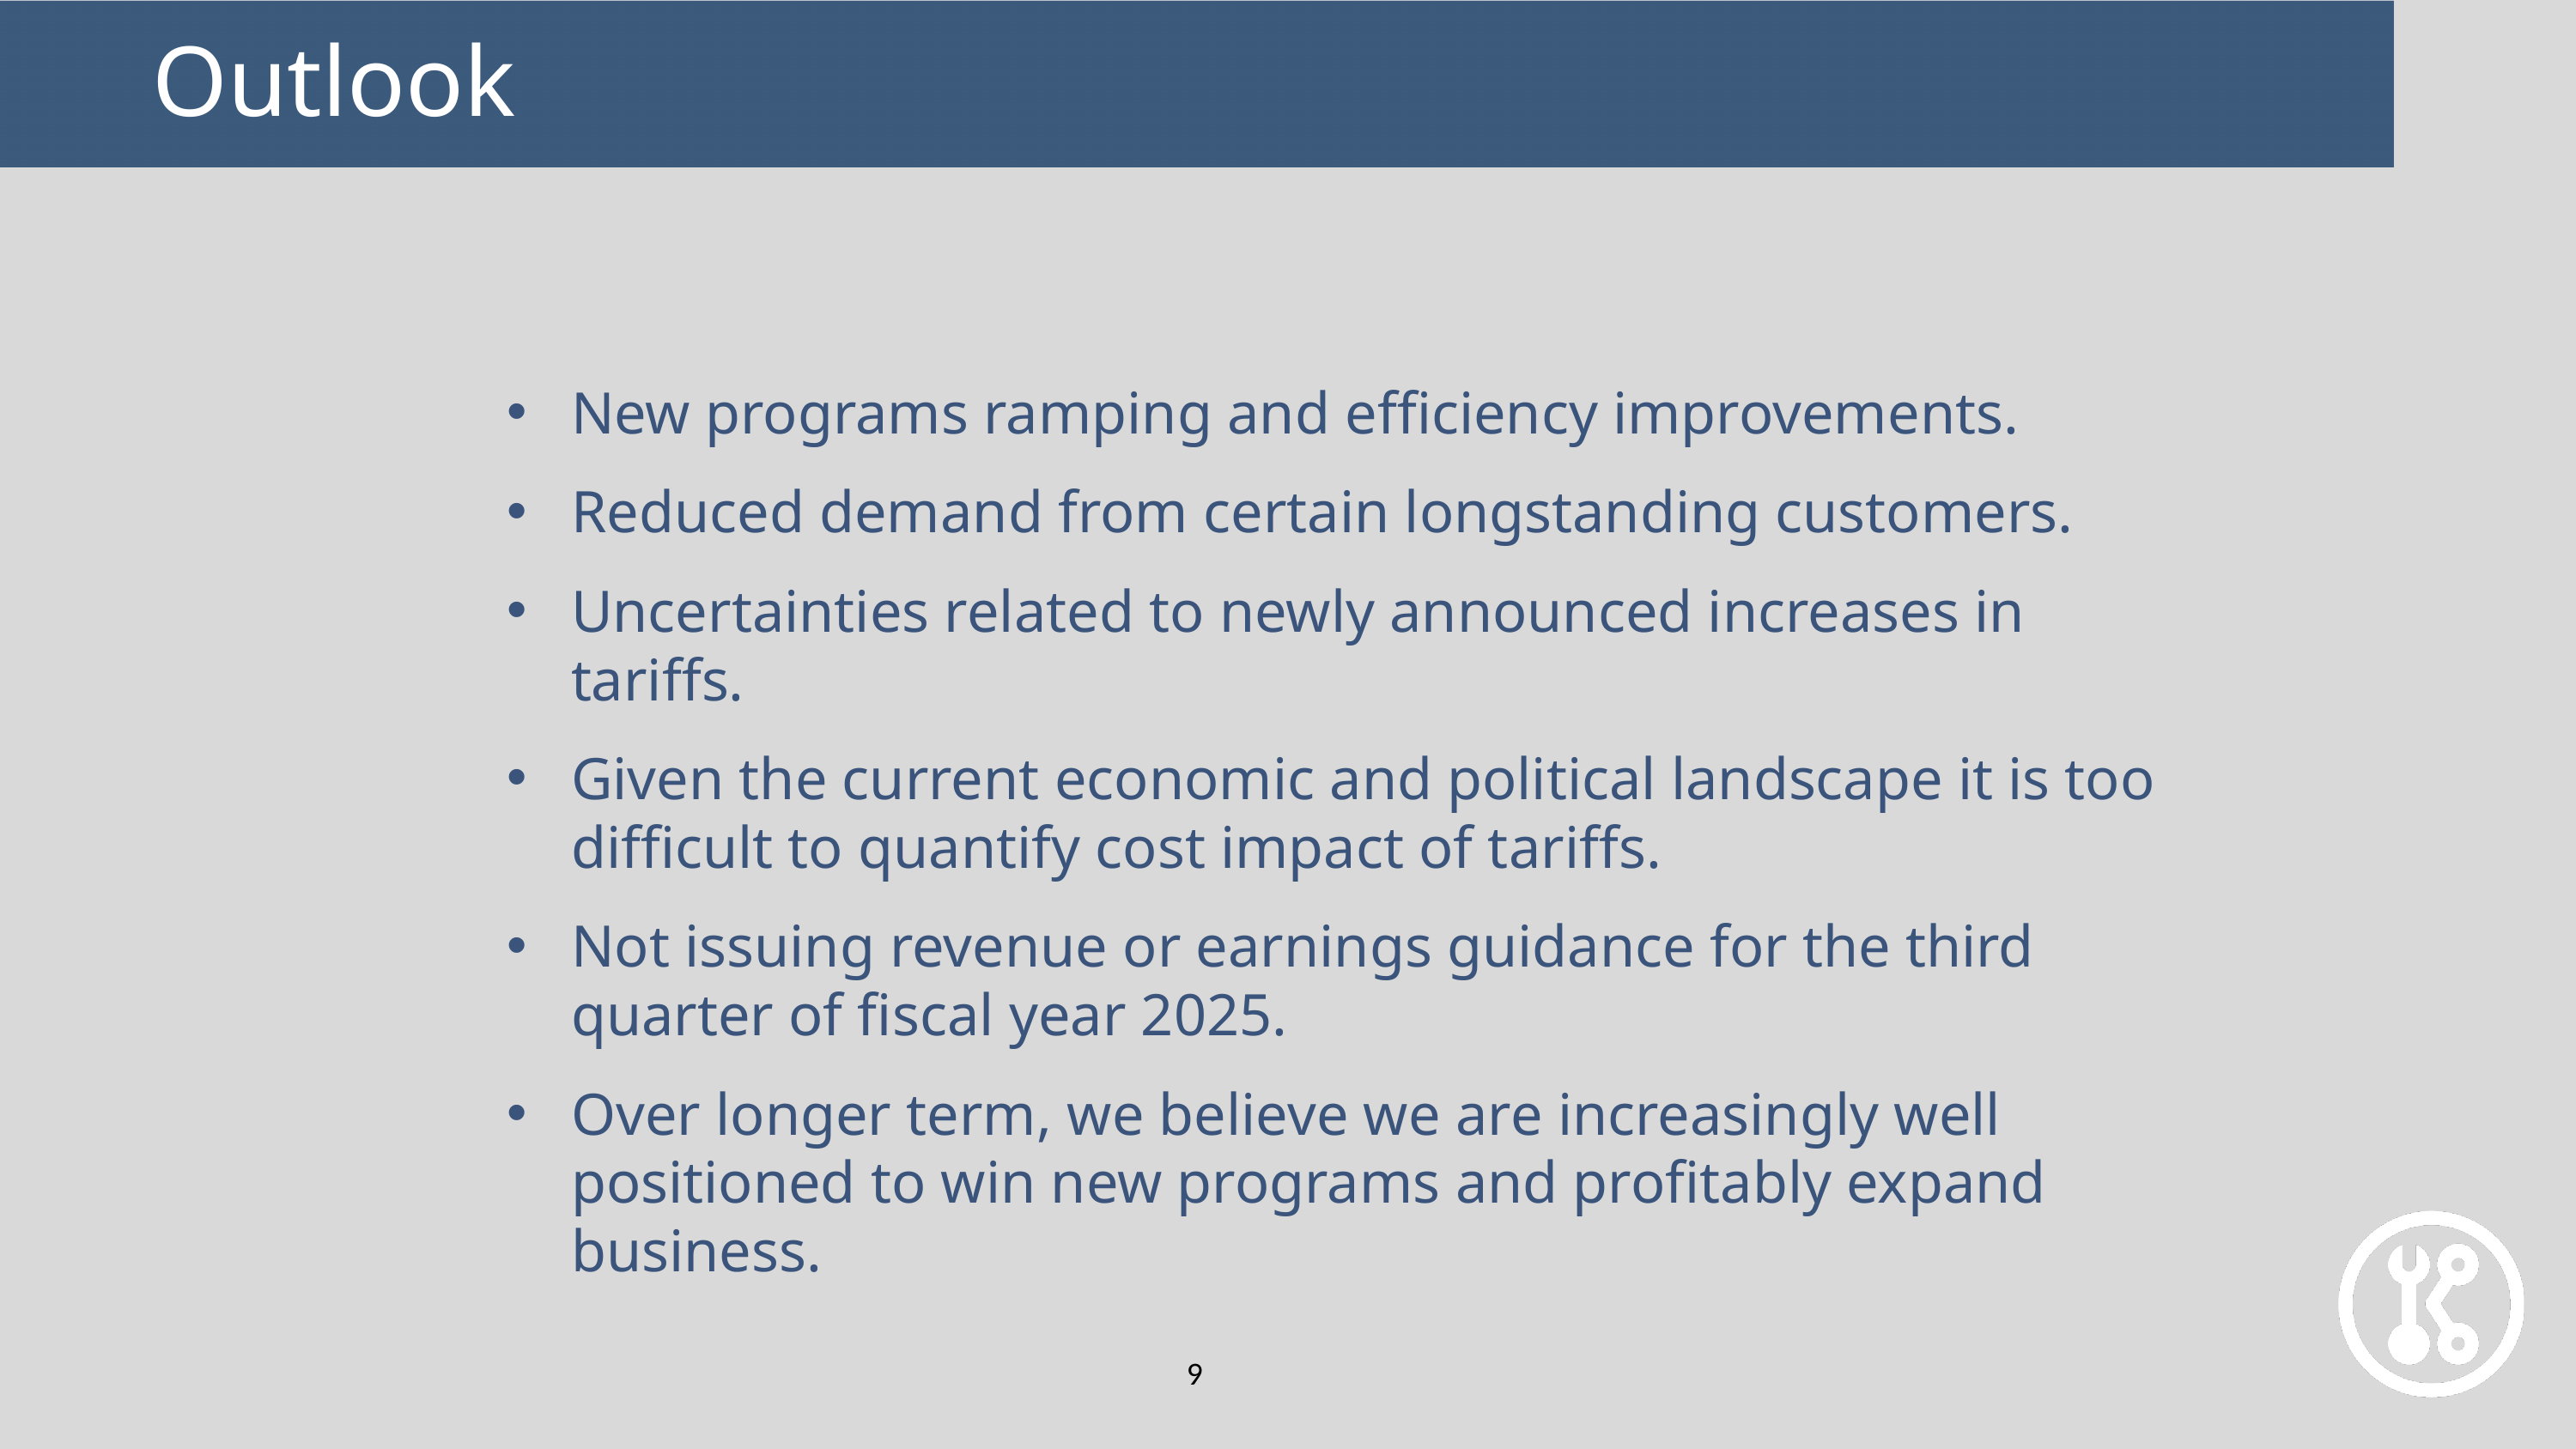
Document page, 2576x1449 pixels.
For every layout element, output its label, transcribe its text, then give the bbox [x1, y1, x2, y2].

text_box 9 [1143, 1335, 1247, 1410]
list New programs ramping and efficiency improvements. Reduced demand from certain longstanding customers. Uncertainties related to newly announced increases in tariffs. Given the current economic and political landscape it is too difficult to quantify cost impact of tariffs. Not issuing revenue or earnings guidance for the third quarter of fiscal year 2025. Over longer term, we believe we are increasingly well positioned to win new programs and profitably expand business. [429, 370, 2222, 995]
picture [0, 1, 2392, 167]
picture [2338, 1210, 2524, 1397]
list Outlook [139, 27, 2308, 124]
